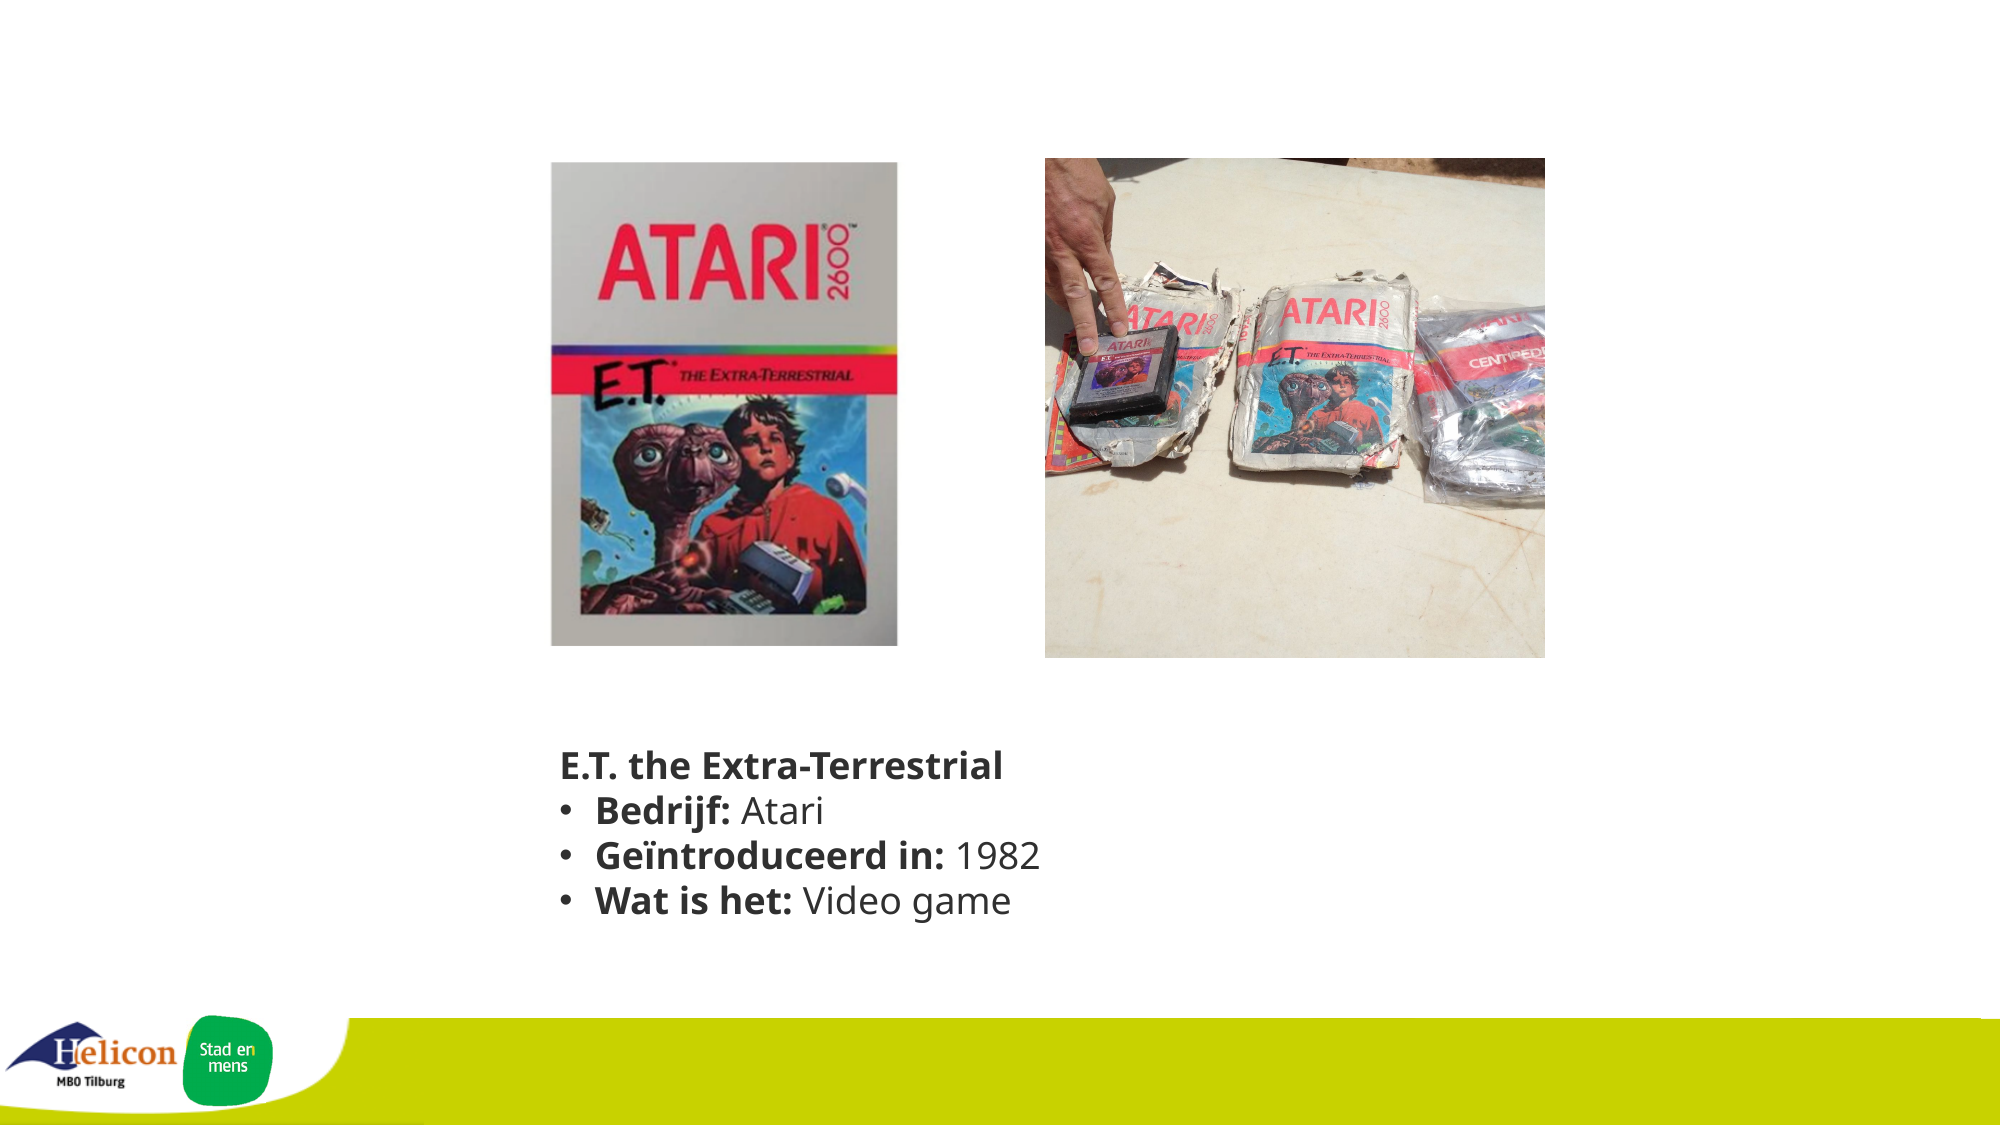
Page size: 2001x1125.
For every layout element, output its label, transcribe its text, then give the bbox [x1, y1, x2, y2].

picture [1045, 158, 1545, 658]
picture [0, 1013, 424, 1125]
text_box E.T. the Extra-Terrestrial Bedrijf: Atari Geïntroduceerd in: 1982 Wat is het: Video game [544, 734, 1546, 930]
picture [544, 158, 908, 658]
